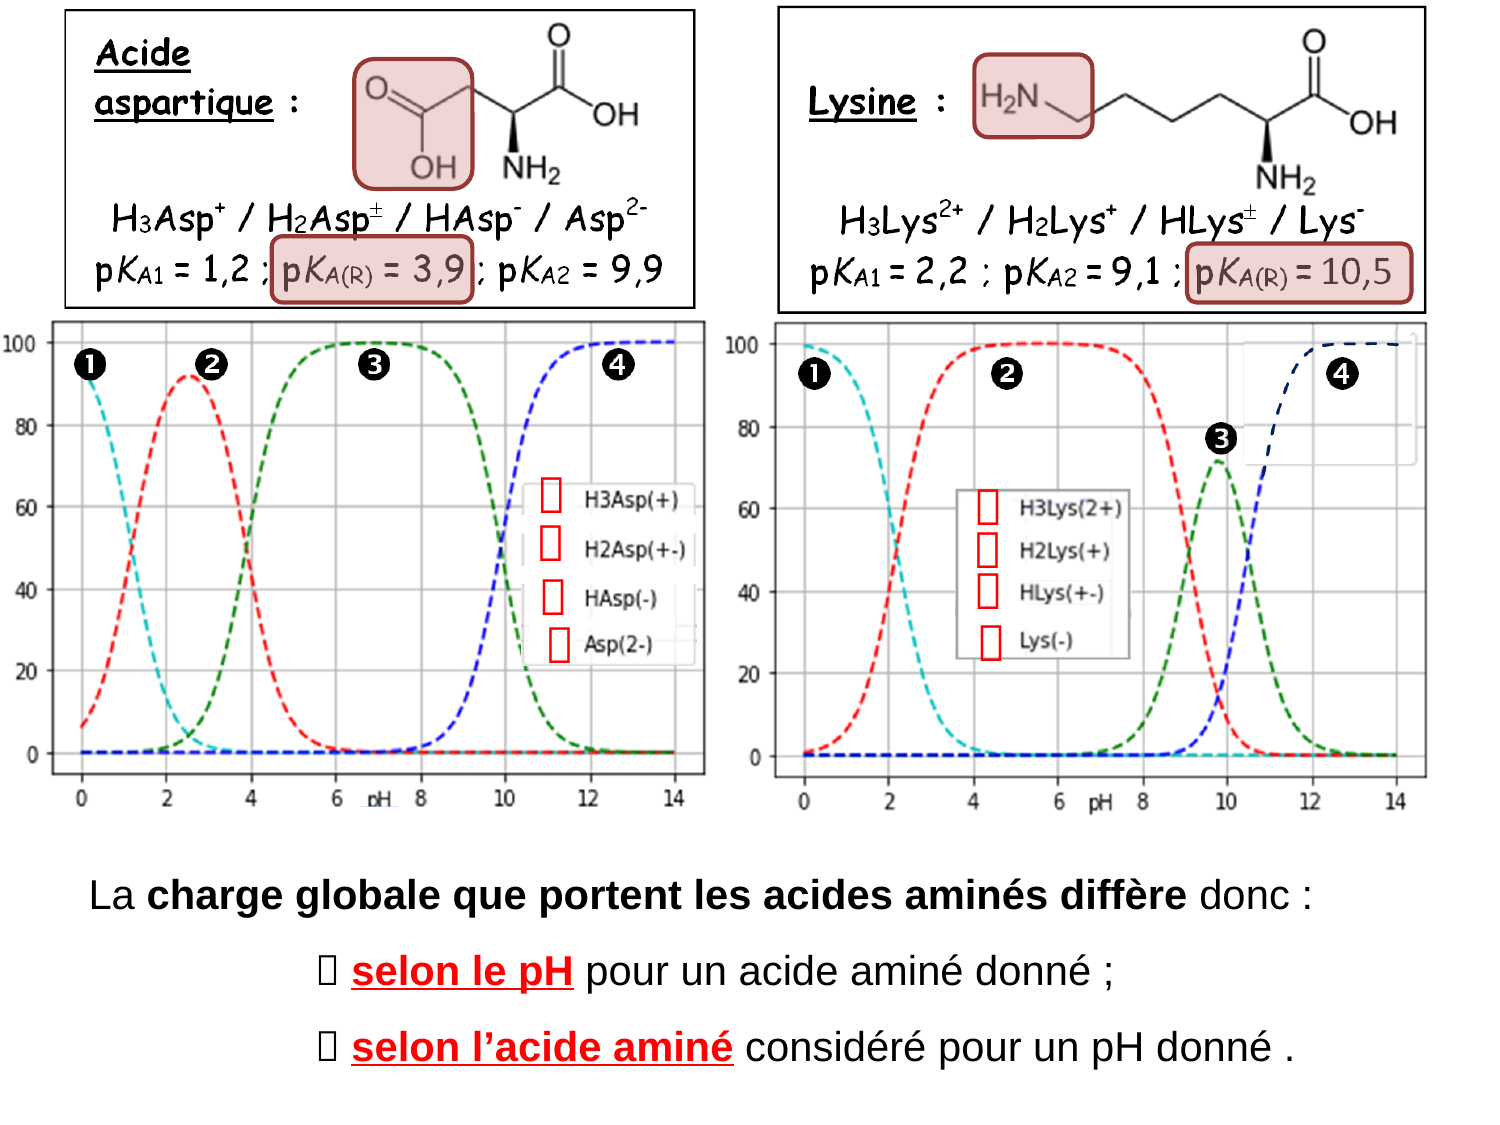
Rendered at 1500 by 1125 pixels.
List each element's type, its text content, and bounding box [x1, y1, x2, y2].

text_box La charge globale que portent les acides aminés diffère donc :  selon le pH pour un acide aminé donné ;  selon l’acide aminé considéré pour un pH donné . [0, 860, 1500, 1078]
picture [58, 9, 698, 312]
picture [721, 317, 1432, 816]
picture [773, 0, 1436, 316]
picture [0, 316, 707, 811]
